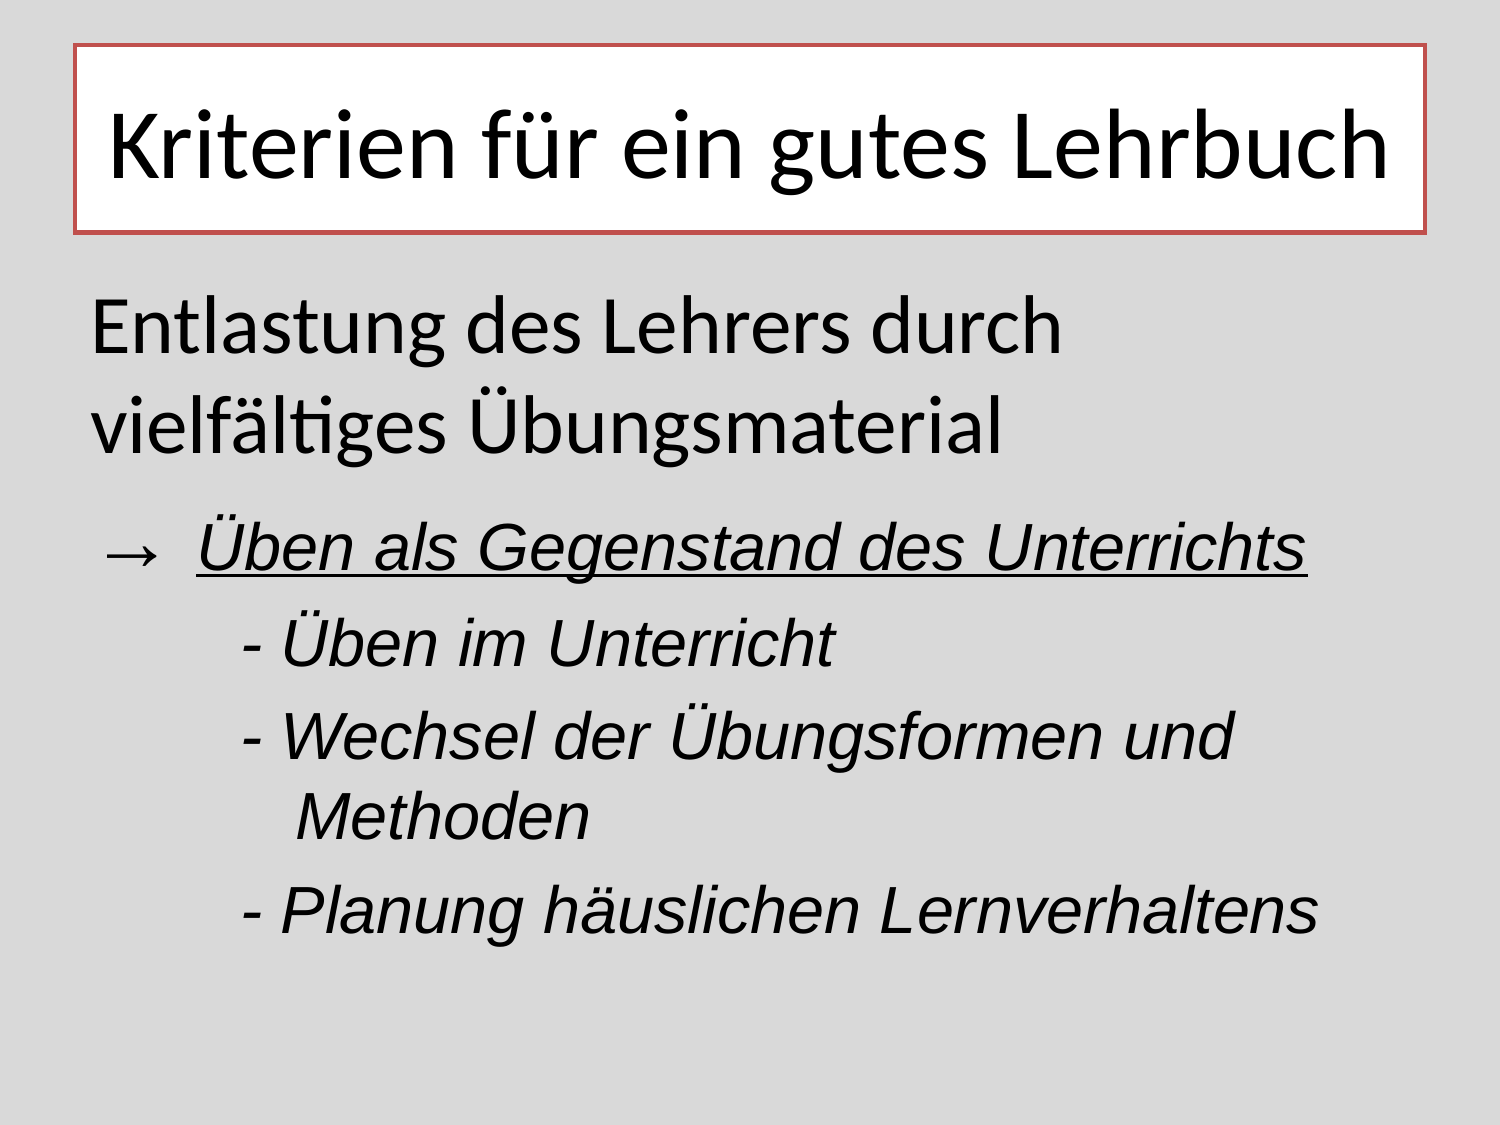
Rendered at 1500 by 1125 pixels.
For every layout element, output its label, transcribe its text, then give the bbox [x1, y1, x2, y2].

title Kriterien für ein gutes Lehrbuch [73, 43, 1427, 235]
list Entlastung des Lehrers durch vielfältiges Übungsmaterial → Üben als Gegenstand des Unterrichts - Üben im Unterricht - Wechsel der Übungsformen und Methoden - Planung häuslichen Lernverhaltens [74, 262, 1426, 1006]
